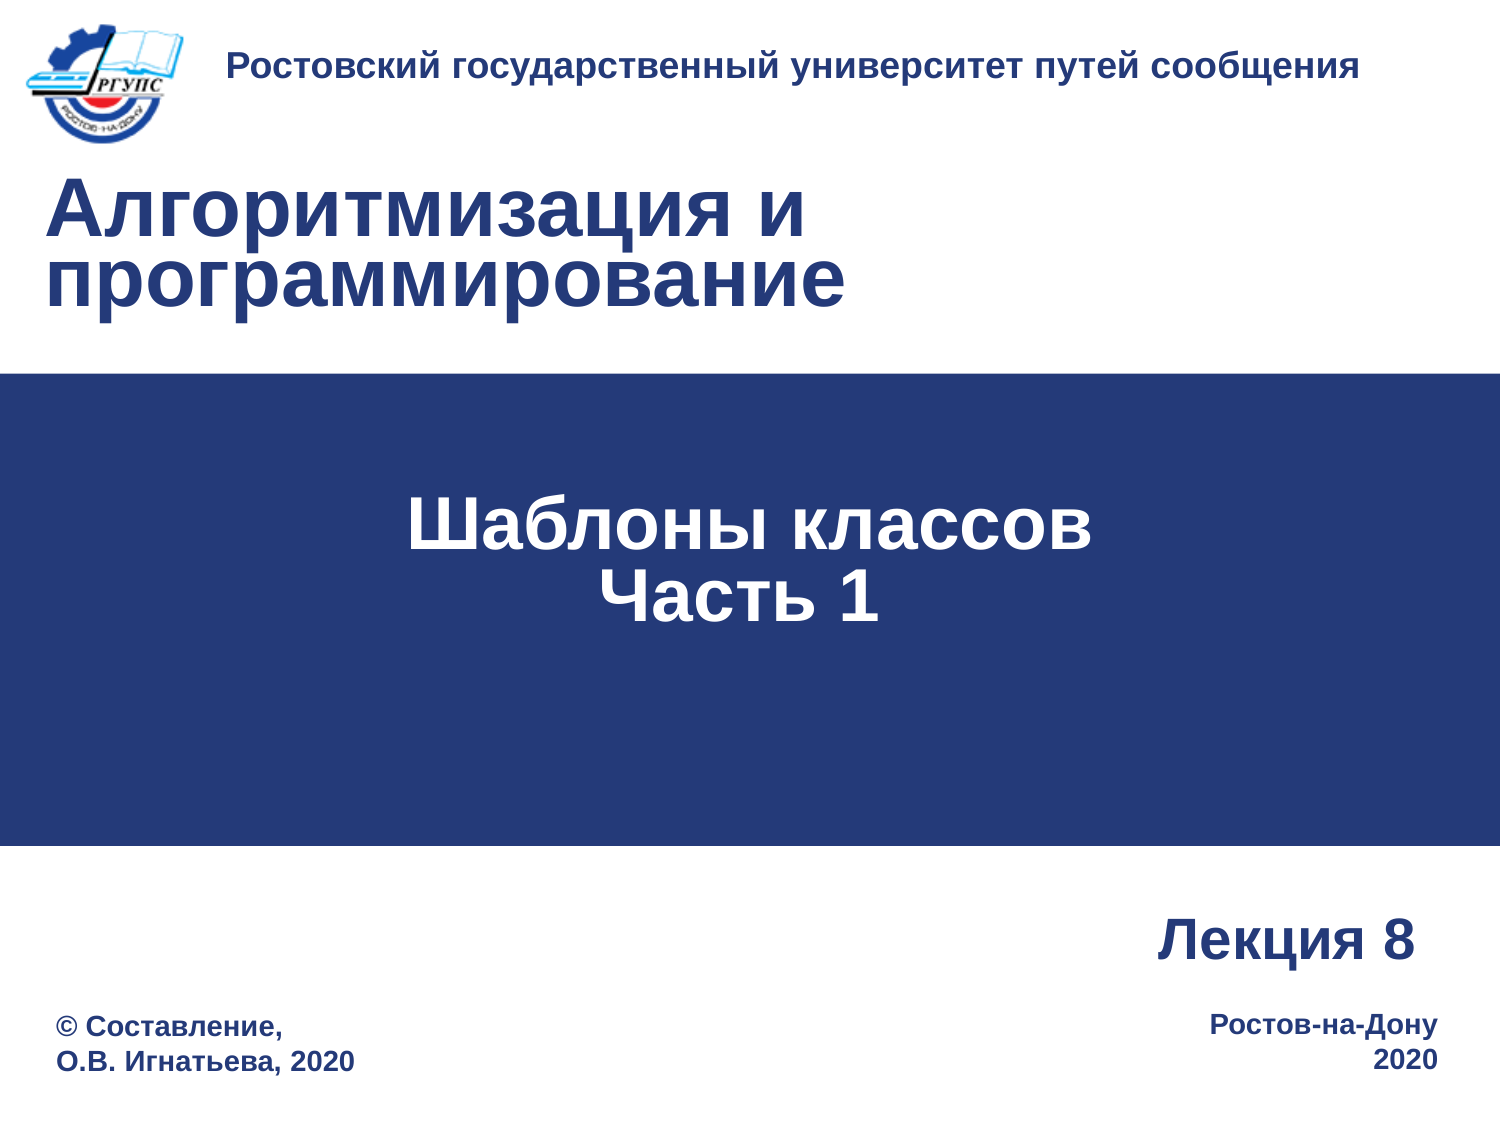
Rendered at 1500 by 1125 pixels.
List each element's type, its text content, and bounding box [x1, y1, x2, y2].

title Шаблоны классов Часть 1 [40, 395, 1460, 823]
picture [17, 9, 193, 161]
text_box Лекция 8 [738, 886, 1447, 1000]
